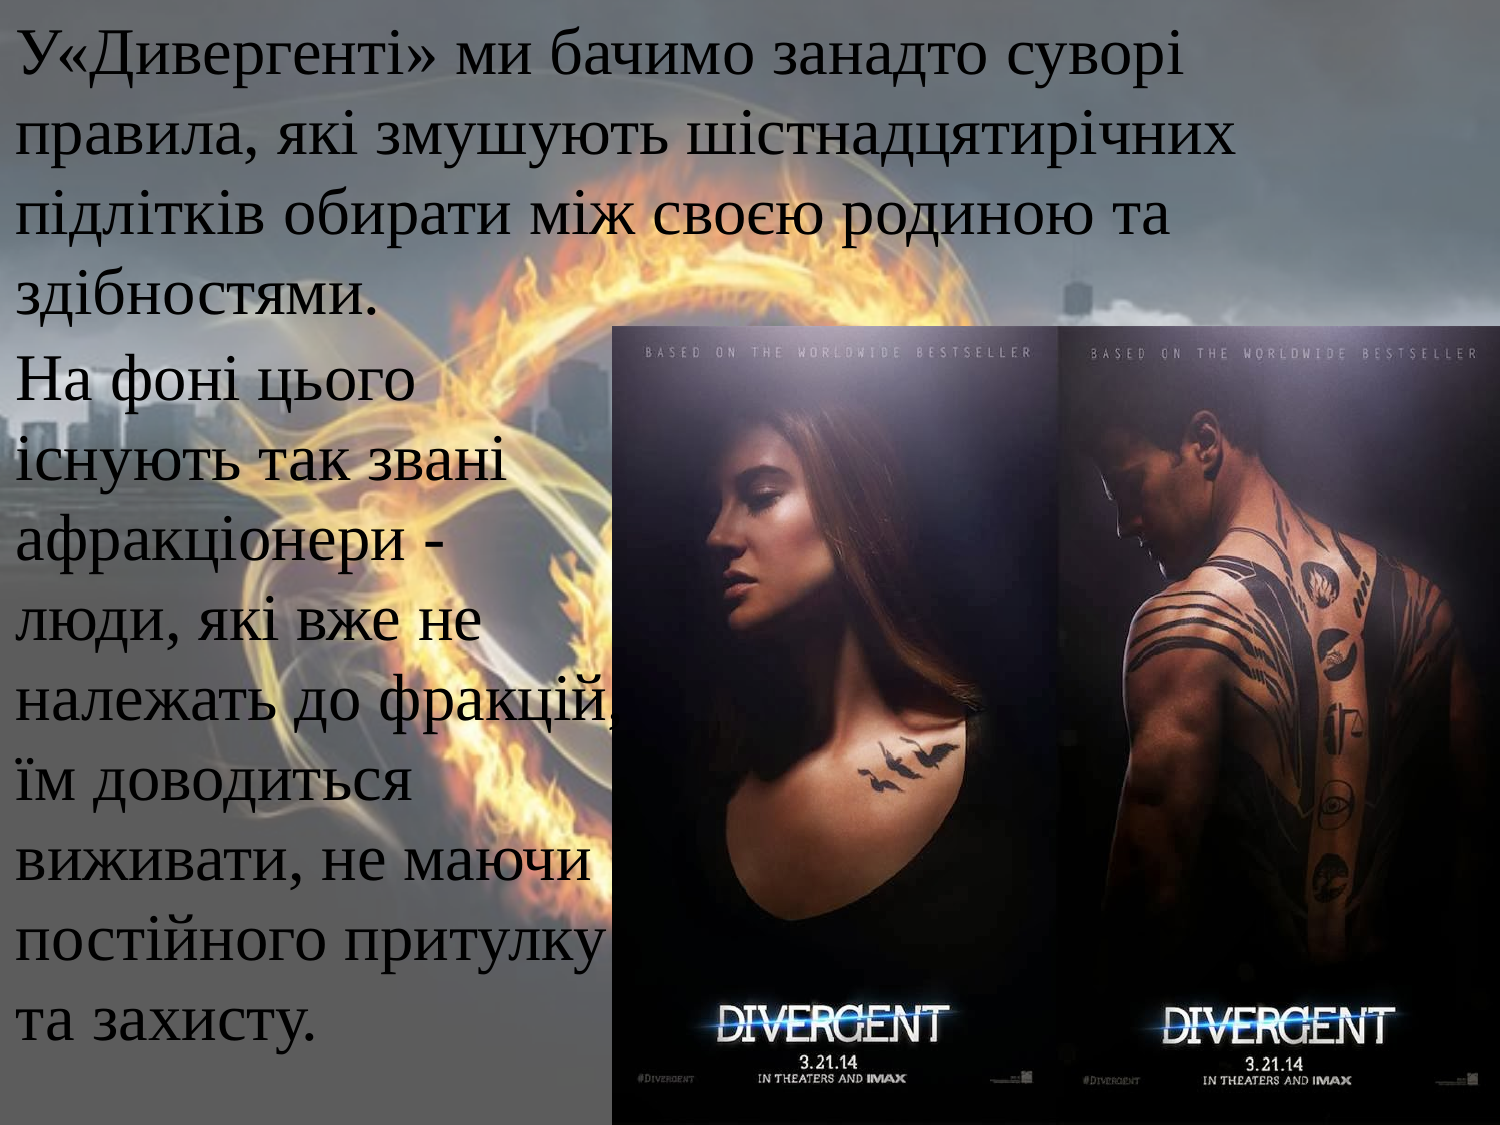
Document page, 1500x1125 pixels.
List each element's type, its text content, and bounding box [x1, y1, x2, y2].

text_box На фоні цього існують так звані афракціонери - люди, які вже не належать до фракцій, їм доводиться виживати, не маючи постійного притулку та захисту. [1, 326, 610, 1061]
picture [612, 326, 1500, 1125]
list У«Дивергенті» ми бачимо занадто суворі правила, які змушують шістнадцятирічних підлітків обирати між своєю родиною та здібностями. [0, 0, 1459, 434]
